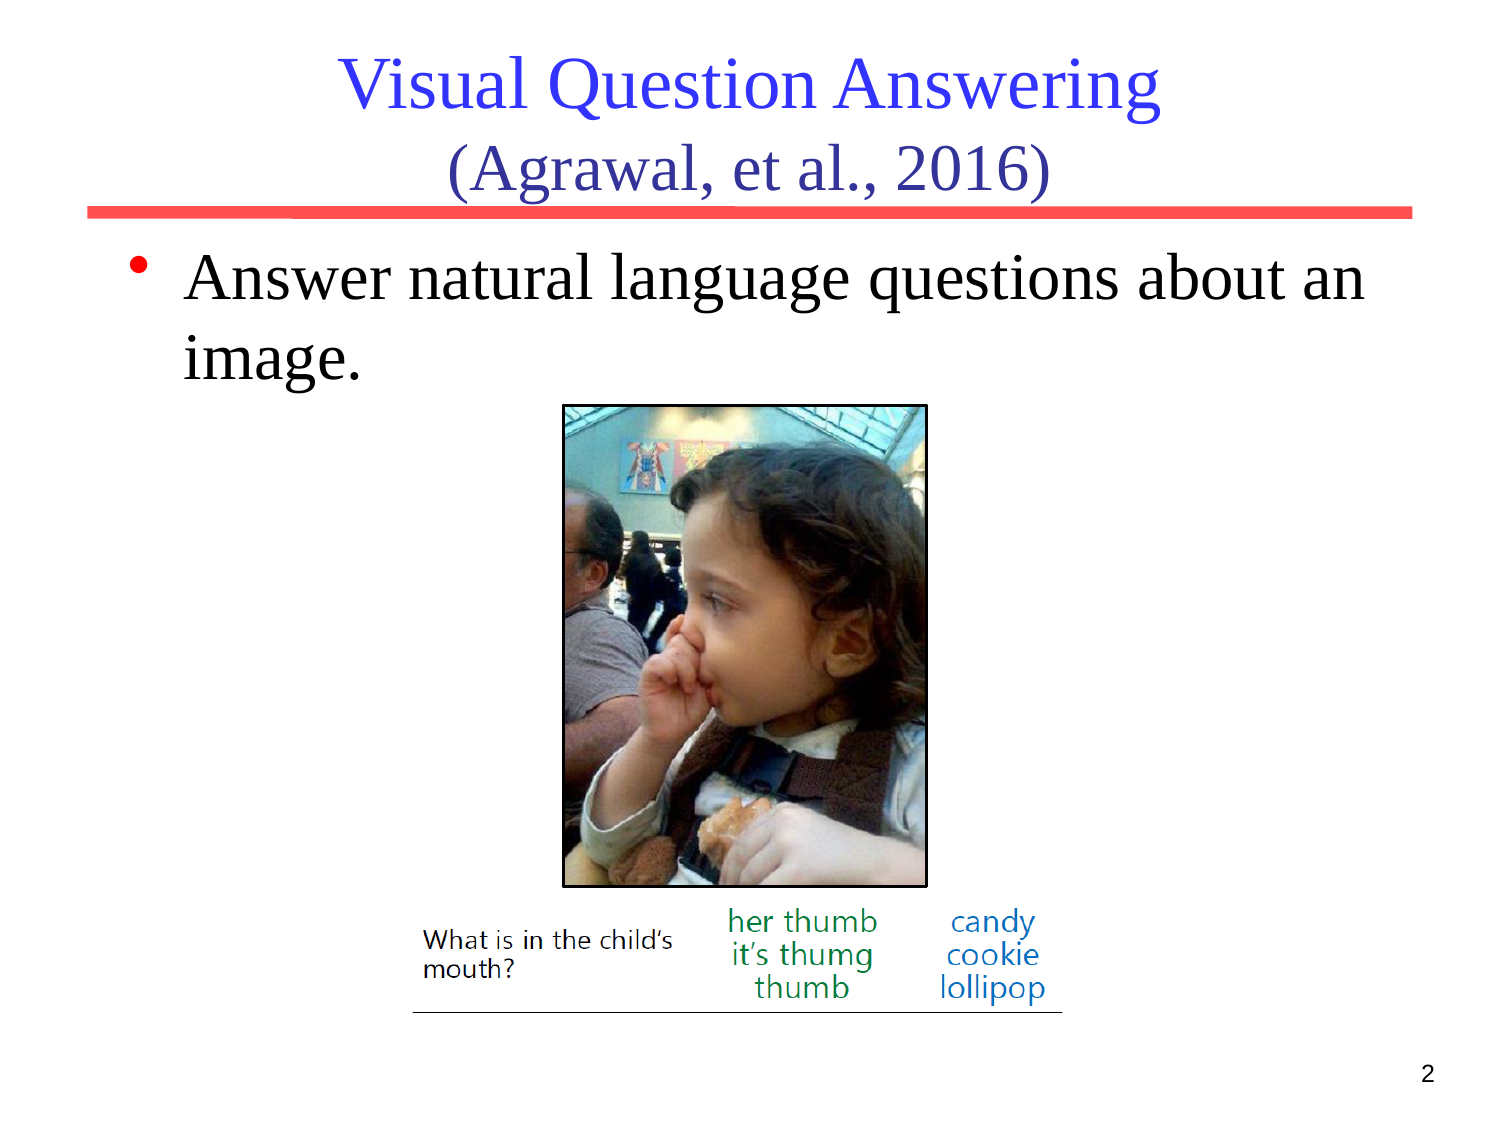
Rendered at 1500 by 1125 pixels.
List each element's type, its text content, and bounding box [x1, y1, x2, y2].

list Answer natural language questions about an image. [112, 224, 1388, 995]
title Visual Question Answering (Agrawal, et al., 2016) [112, 37, 1388, 201]
slide_number 2 [1137, 1049, 1451, 1125]
picture [412, 399, 1063, 1013]
